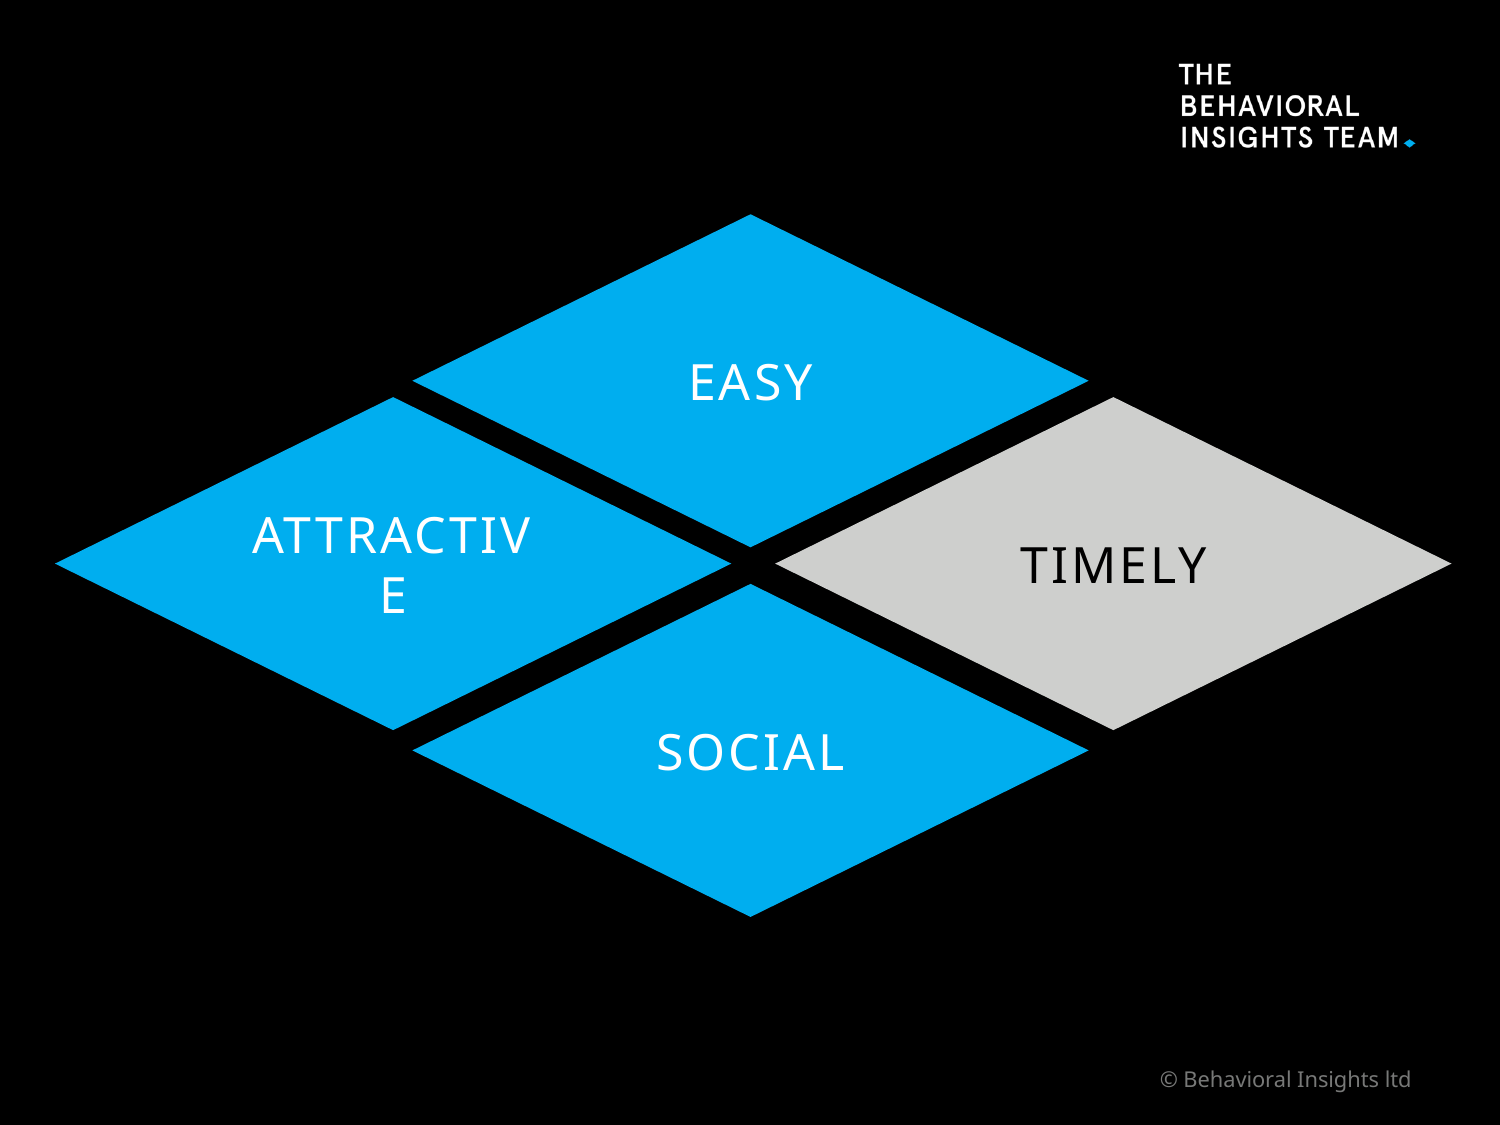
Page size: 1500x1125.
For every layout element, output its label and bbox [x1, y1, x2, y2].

picture [1148, 33, 1454, 188]
